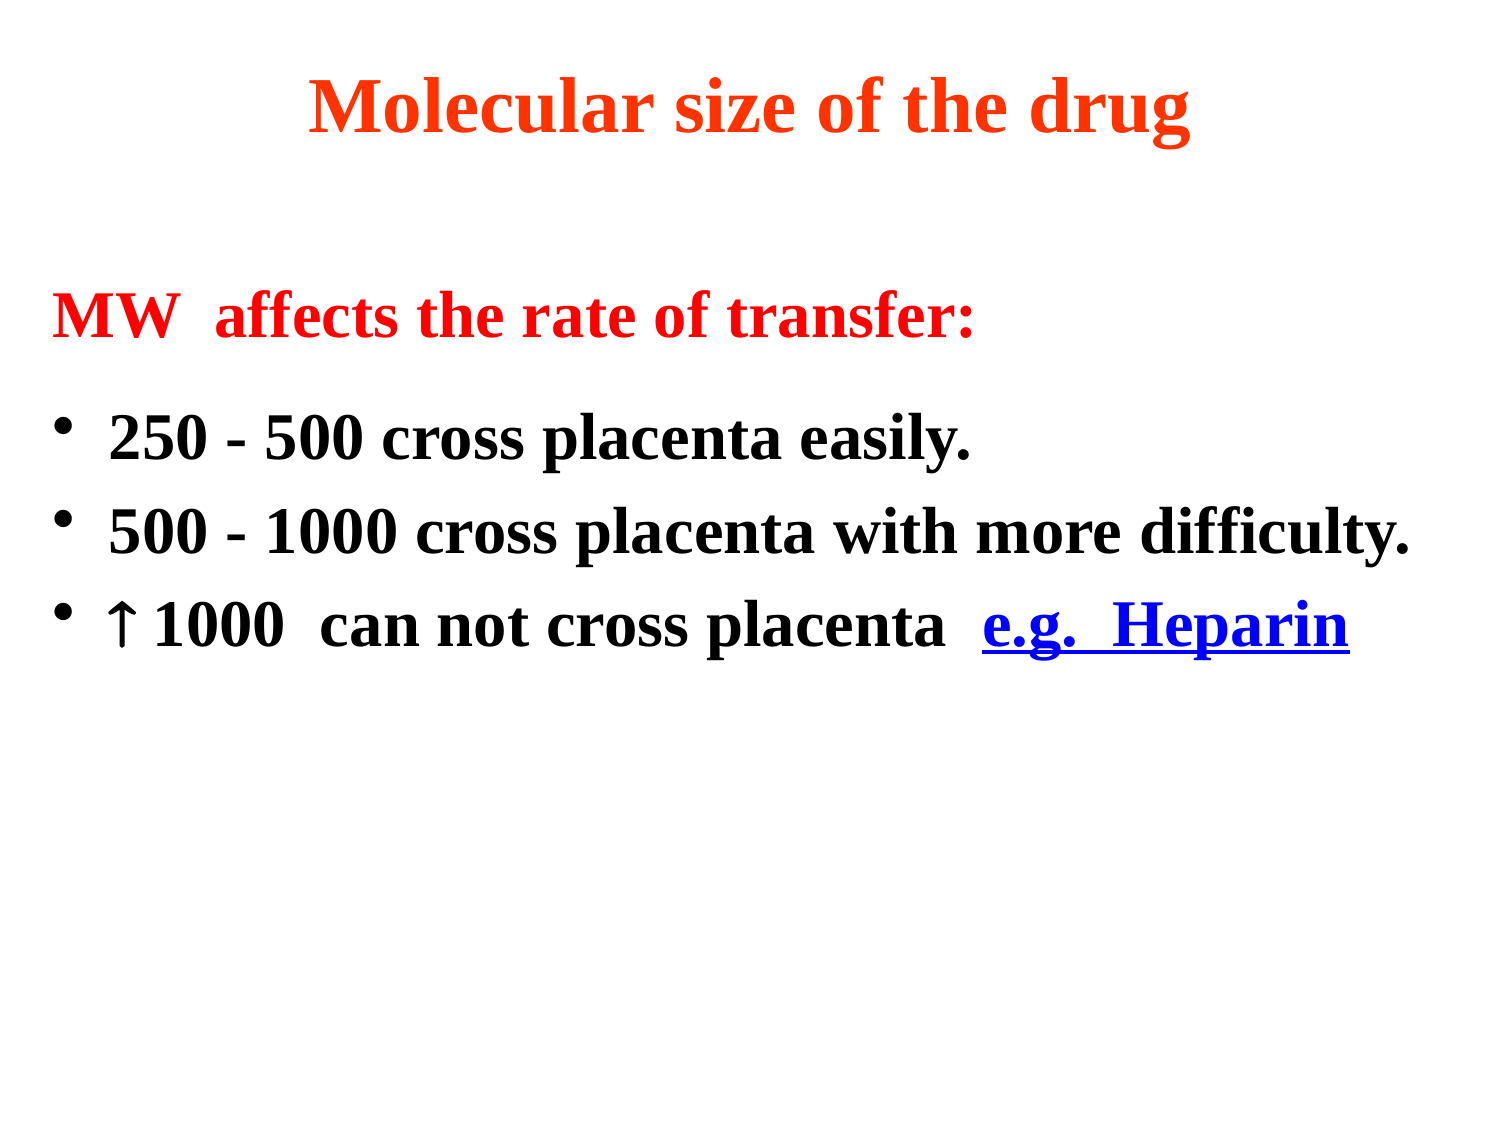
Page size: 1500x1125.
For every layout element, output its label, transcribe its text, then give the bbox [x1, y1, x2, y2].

title Molecular size of the drug [74, 44, 1426, 157]
list MW affects the rate of transfer: 250 - 500 cross placenta easily. 500 - 1000 cross placenta with more difficulty.  1000 can not cross placenta e.g. Heparin [37, 224, 1463, 1076]
